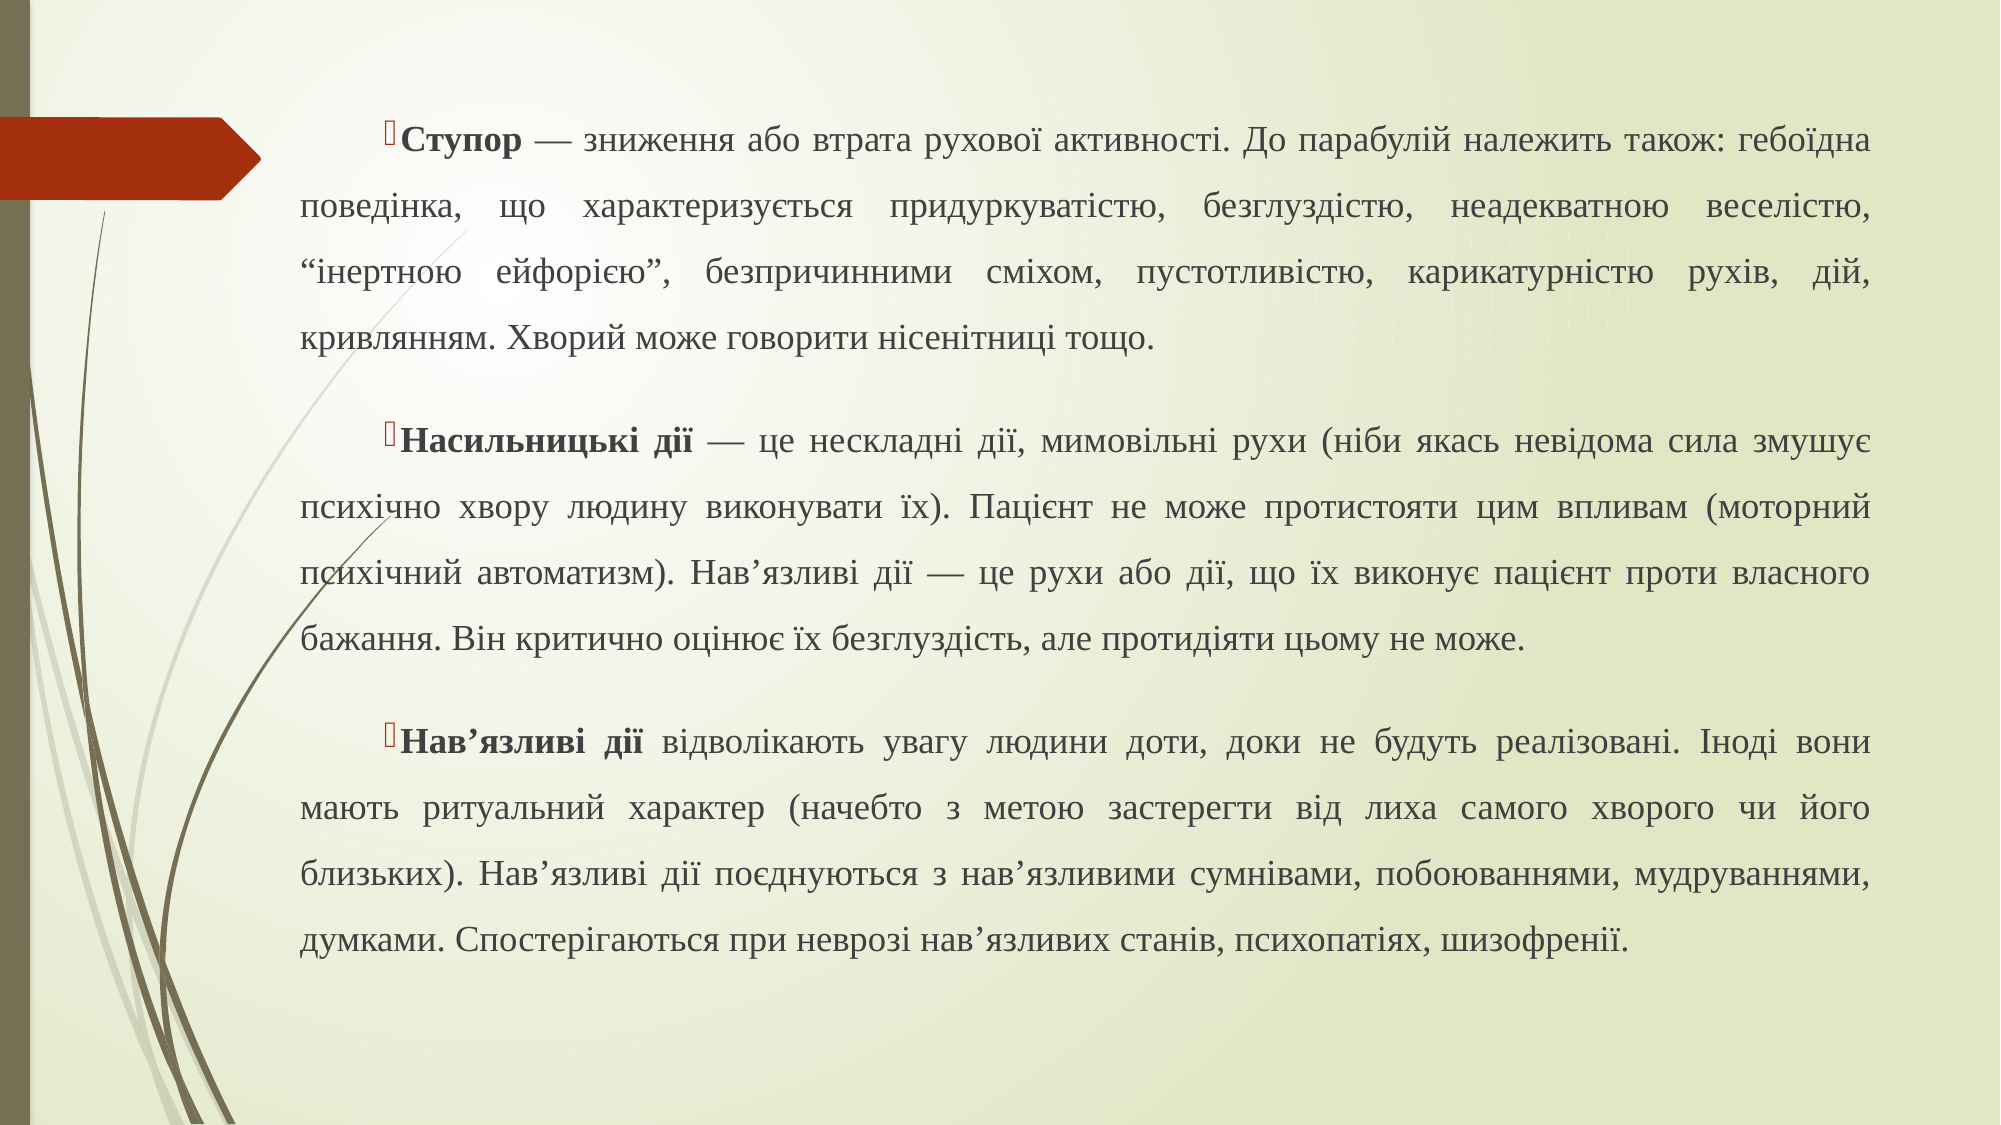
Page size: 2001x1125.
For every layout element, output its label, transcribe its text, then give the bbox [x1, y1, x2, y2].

list Ступор — зниження або втрата рухової активності. До парабулій належить також: гебоїдна поведінка, що характеризується придуркуватістю, безглуздістю, неадекватною веселістю, “інертною ейфорією”, безпричинними сміхом, пустотливістю, карикатурністю рухів, дій, кривлянням. Хворий може говорити нісенітниці тощо. Насильницькі дії — це нескладні дії, мимовільні рухи (ніби якась невідома сила змушує психічно хвору людину виконувати їх). Пацієнт не може протистояти цим впливам (моторний психічний автоматизм). Нав’язливі дії — це рухи або дії, що їх виконує пацієнт проти власного бажання. Він критично оцінює їх безглуздість, але протидіяти цьому не може. Нав’язливі дії відволікають увагу людини доти, доки не будуть реалізовані. Іноді вони мають ритуальний характер (начебто з метою застерегти від лиха самого хворого чи його близьких). Нав’язливі дії поєднуються з нав’язливими сумнівами, побоюваннями, мудруваннями, думками. Спостерігаються при неврозі нав’язливих станів, психопатіях, шизофренії. [230, 85, 1888, 970]
